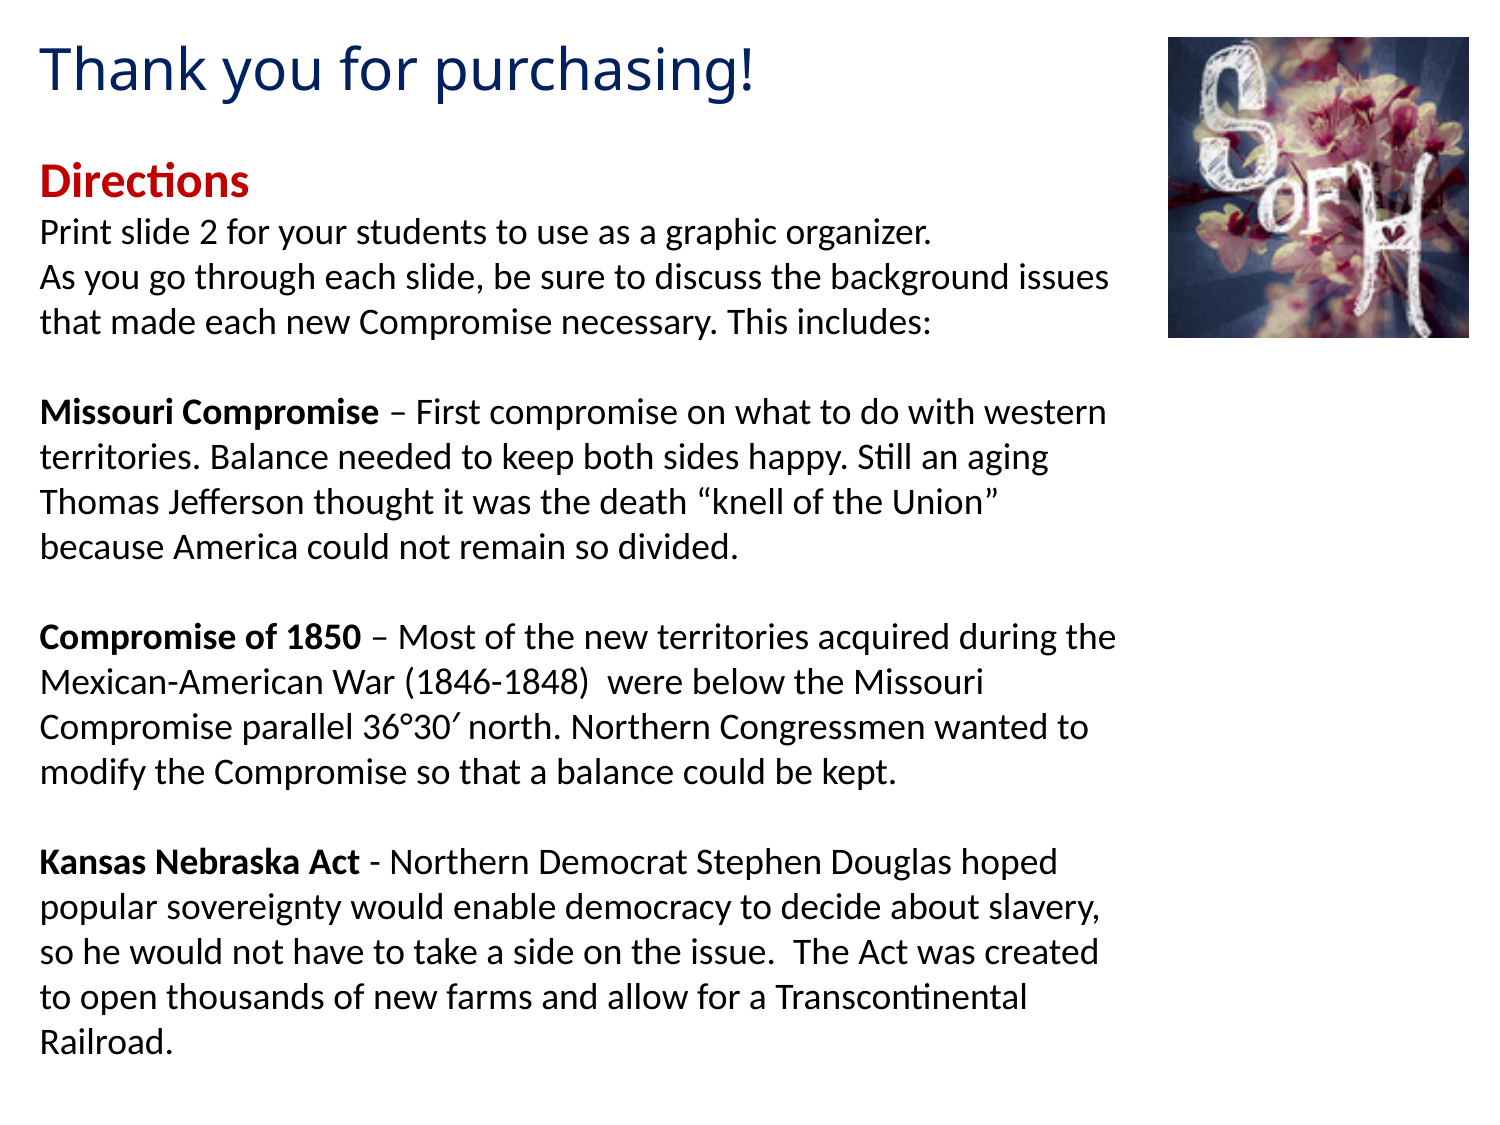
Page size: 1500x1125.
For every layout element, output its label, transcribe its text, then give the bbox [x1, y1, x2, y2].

text_box Thank you for purchasing! Directions Print slide 2 for your students to use as a graphic organizer. As you go through each slide, be sure to discuss the background issues that made each new Compromise necessary. This includes: Missouri Compromise – First compromise on what to do with western territories. Balance needed to keep both sides happy. Still an aging Thomas Jefferson thought it was the death “knell of the Union” because America could not remain so divided. Compromise of 1850 – Most of the new territories acquired during the Mexican-American War (1846-1848) were below the Missouri Compromise parallel 36°30′ north. Northern Congressmen wanted to modify the Compromise so that a balance could be kept. Kansas Nebraska Act - Northern Democrat Stephen Douglas hoped popular sovereignty would enable democracy to decide about slavery, so he would not have to take a side on the issue. The Act was created to open thousands of new farms and allow for a Transcontinental Railroad. [24, 24, 1138, 1070]
picture [1168, 37, 1469, 338]
